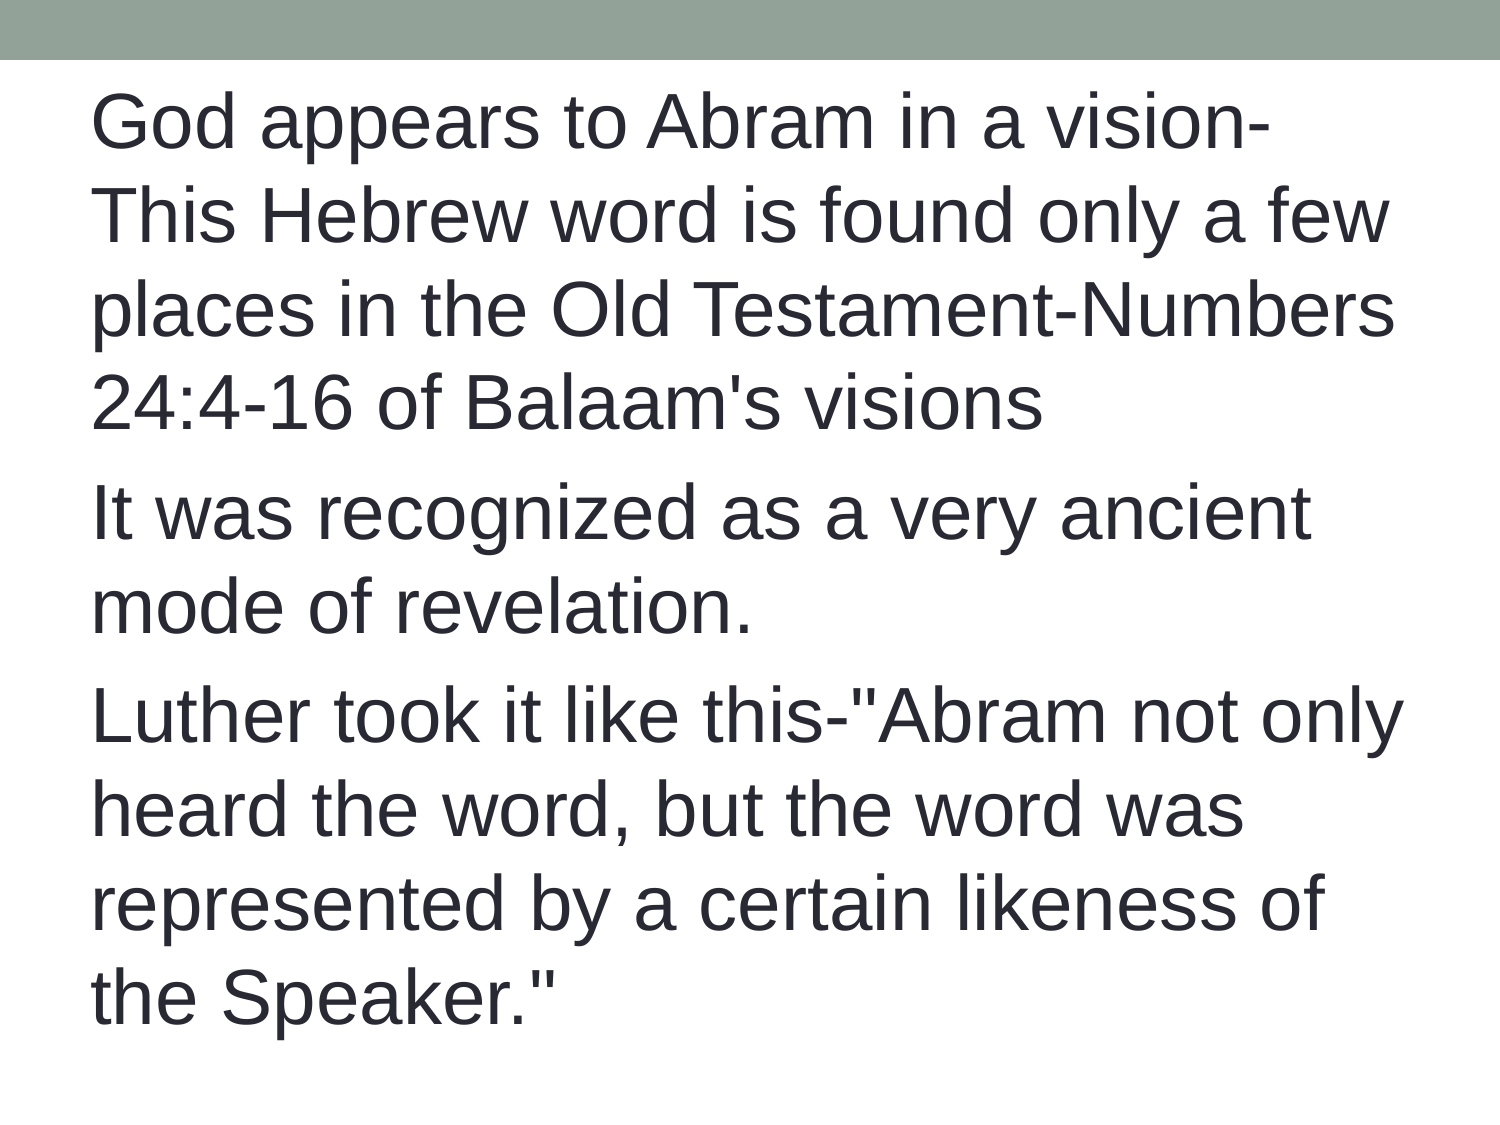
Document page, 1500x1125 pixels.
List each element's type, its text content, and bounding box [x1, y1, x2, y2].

list God appears to Abram in a vision-This Hebrew word is found only a few places in the Old Testament-Numbers 24:4-16 of Balaam's visions It was recognized as a very ancient mode of revelation. Luther took it like this-"Abram not only heard the word, but the word was represented by a certain likeness of the Speaker." [75, 62, 1425, 1063]
